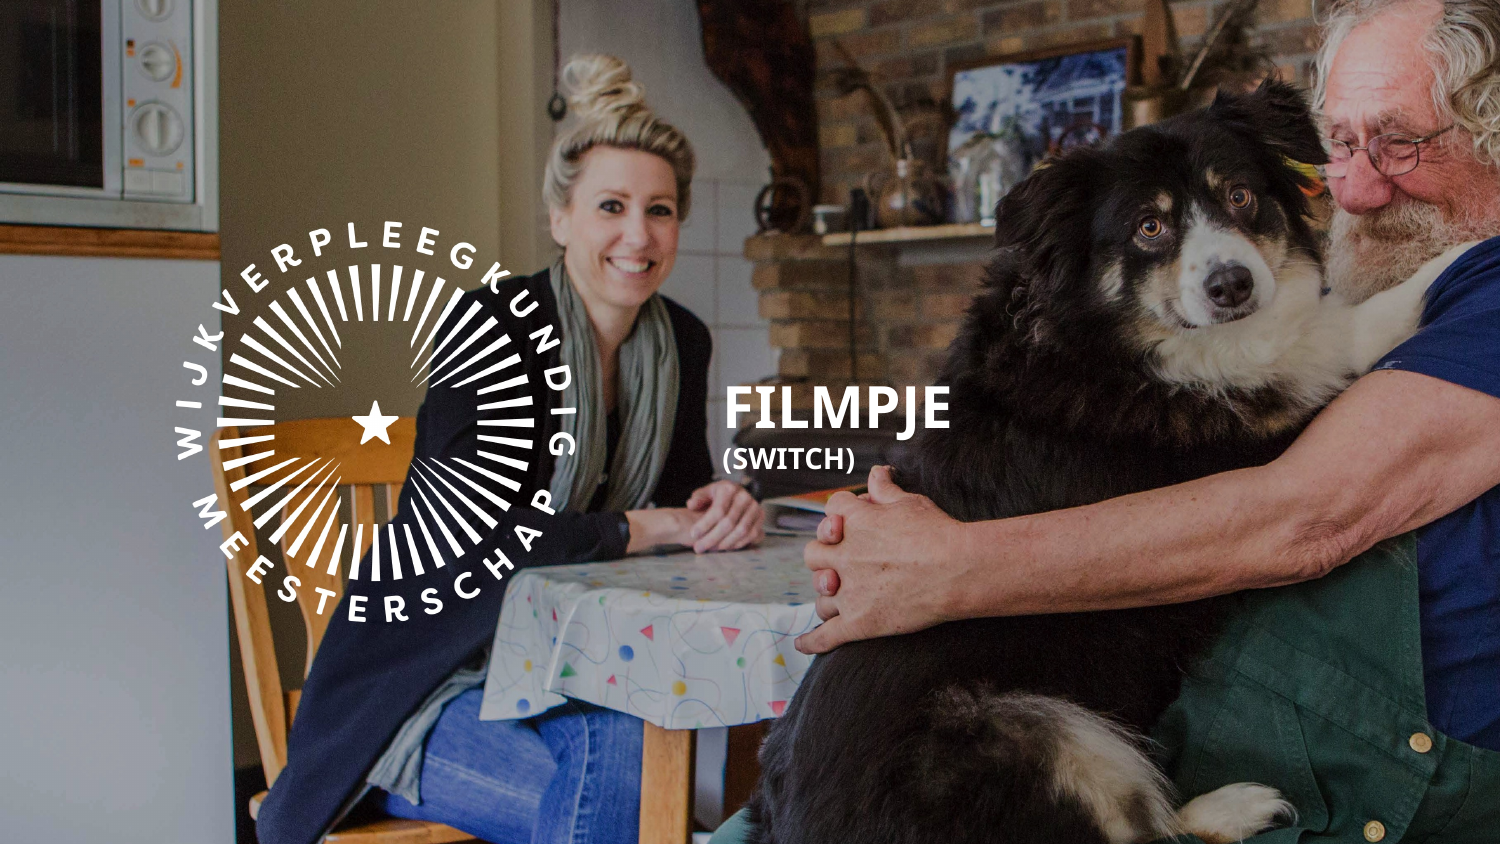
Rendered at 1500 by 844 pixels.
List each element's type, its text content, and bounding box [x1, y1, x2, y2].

picture [0, 0, 1500, 844]
text_box FILMPJE (SWITCH) [707, 262, 1499, 585]
